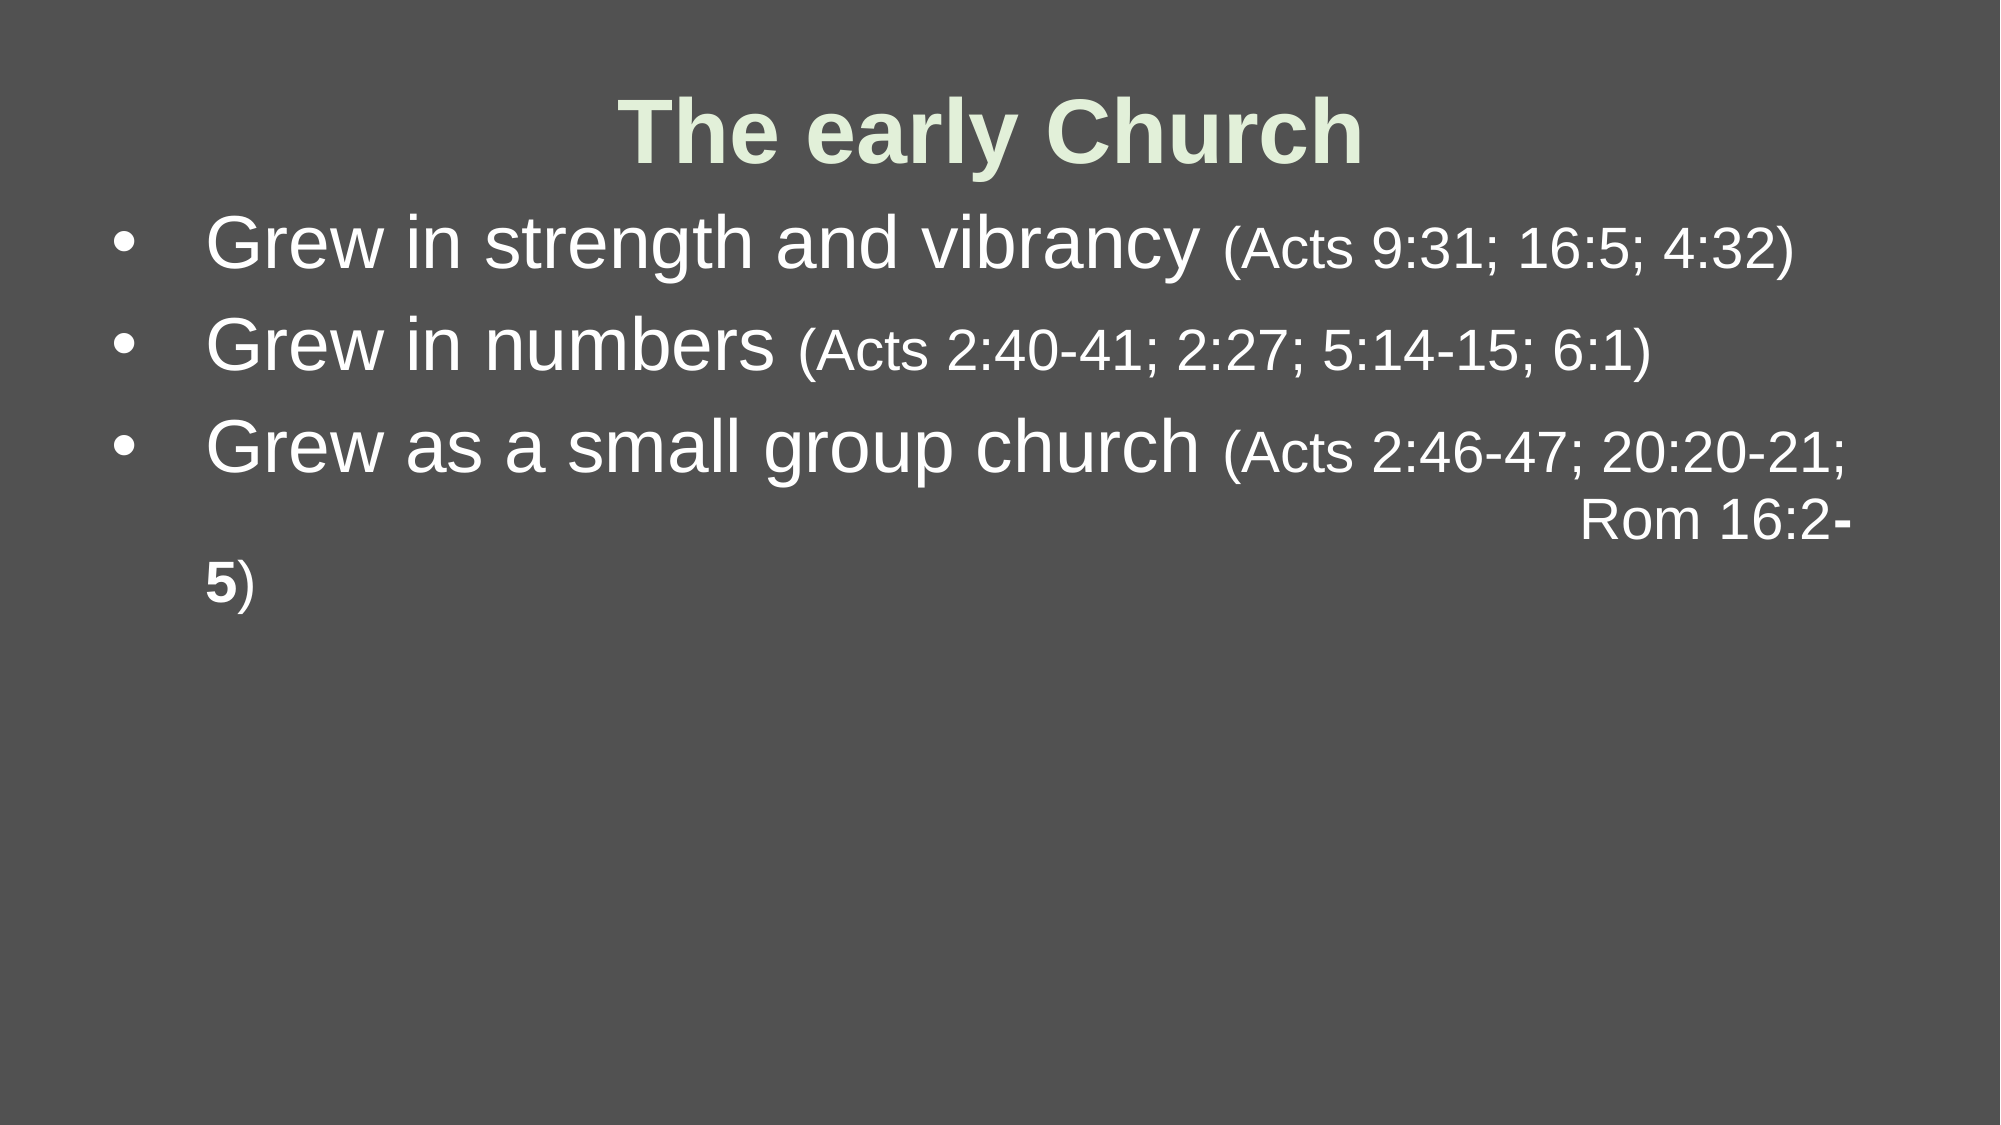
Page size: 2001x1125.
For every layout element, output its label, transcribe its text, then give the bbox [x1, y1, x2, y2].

text_box The early Church Grew in strength and vibrancy (Acts 9:31; 16:5; 4:32) Grew in numbers (Acts 2:40-41; 2:27; 5:14-15; 6:1) Grew as a small group church (Acts 2:46-47; 20:20-21; Rom 16:2-5) [96, 77, 1889, 184]
